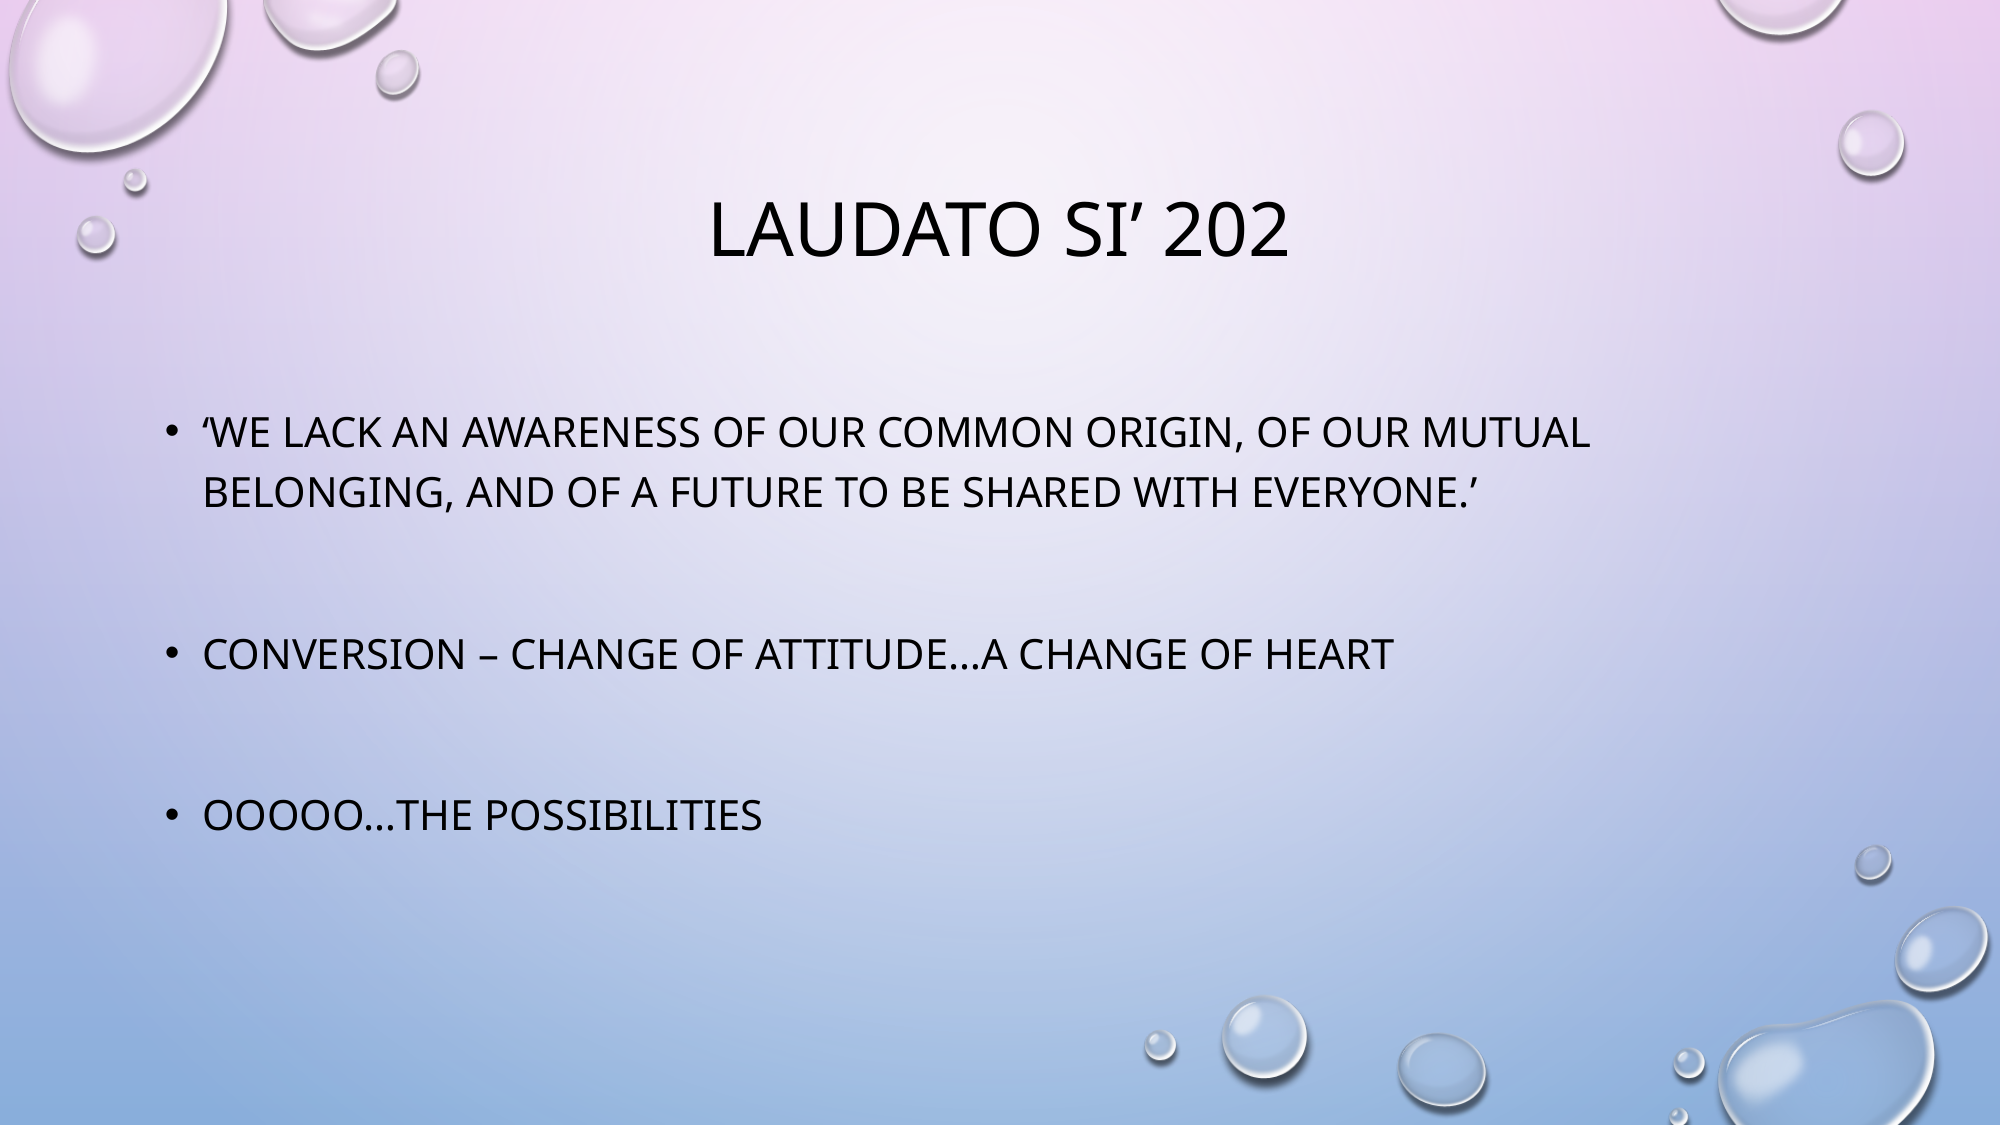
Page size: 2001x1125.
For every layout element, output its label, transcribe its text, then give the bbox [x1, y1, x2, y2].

list ‘We lack an awareness of our common origin, of our mutual belonging, and of a future to be shared with everyone.’ Conversion – change of attitude…a change of heart Ooooo…the possibilities [149, 388, 1850, 950]
title Laudato Si’ 202 [149, 101, 1851, 364]
picture [0, 0, 2000, 1125]
